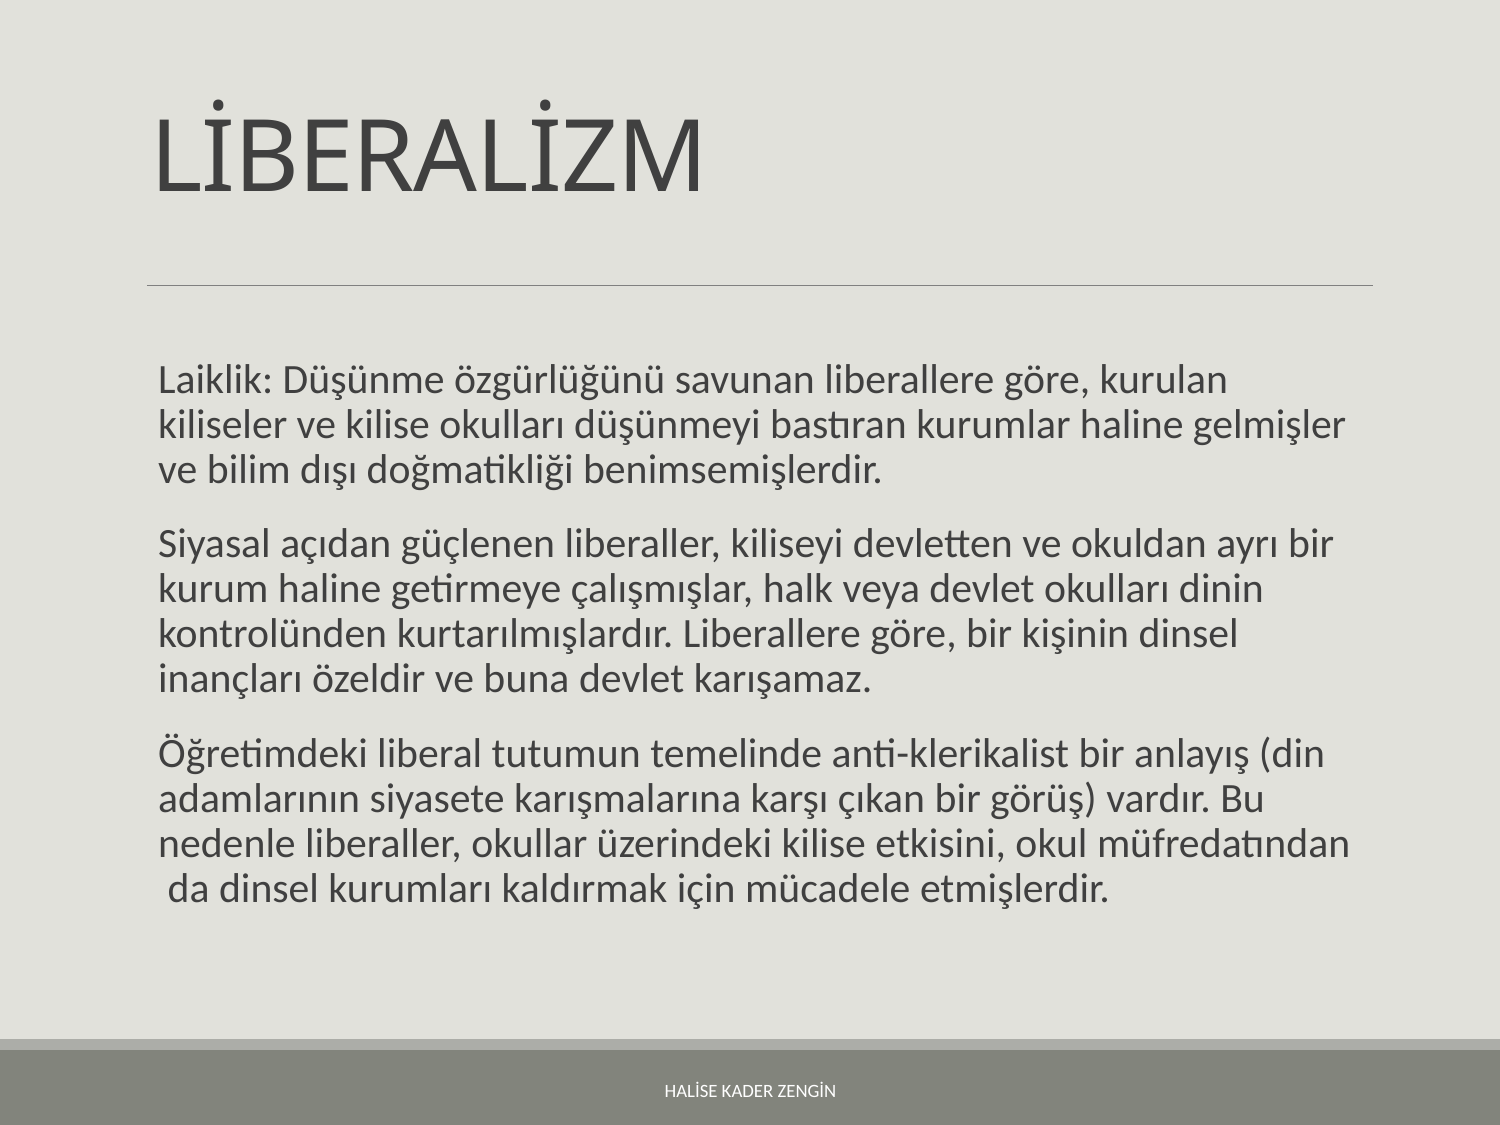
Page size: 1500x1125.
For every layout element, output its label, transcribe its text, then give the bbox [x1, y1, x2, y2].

footer HALİSE KADER ZENGİN [453, 1059, 1047, 1120]
list Laiklik: Düşünme özgürlüğünü savunan liberallere göre, kurulan kiliseler ve kilise okulları düşünmeyi bastıran kurumlar haline gelmişler ve bilim dışı doğmatikliği benimsemişlerdir. Siyasal açıdan güçlenen liberaller, kiliseyi devletten ve okuldan ayrı bir kurum haline getirmeye çalışmışlar, halk veya devlet okulları dinin kontrolünden kurtarılmışlardır. Liberallere göre, bir kişinin dinsel inançları özeldir ve buna devlet karışamaz. Öğretimdeki liberal tutumun temelinde anti-klerikalist bir anlayış (din adamlarının siyasete karışmalarına karşı çıkan bir görüş) vardır. Bu nedenle liberaller, okullar üzerindeki kilise etkisini, okul müfredatından da dinsel kurumları kaldırmak için mücadele etmişlerdir. [143, 349, 1359, 1005]
title LİBERALİZM [135, 47, 1373, 220]
